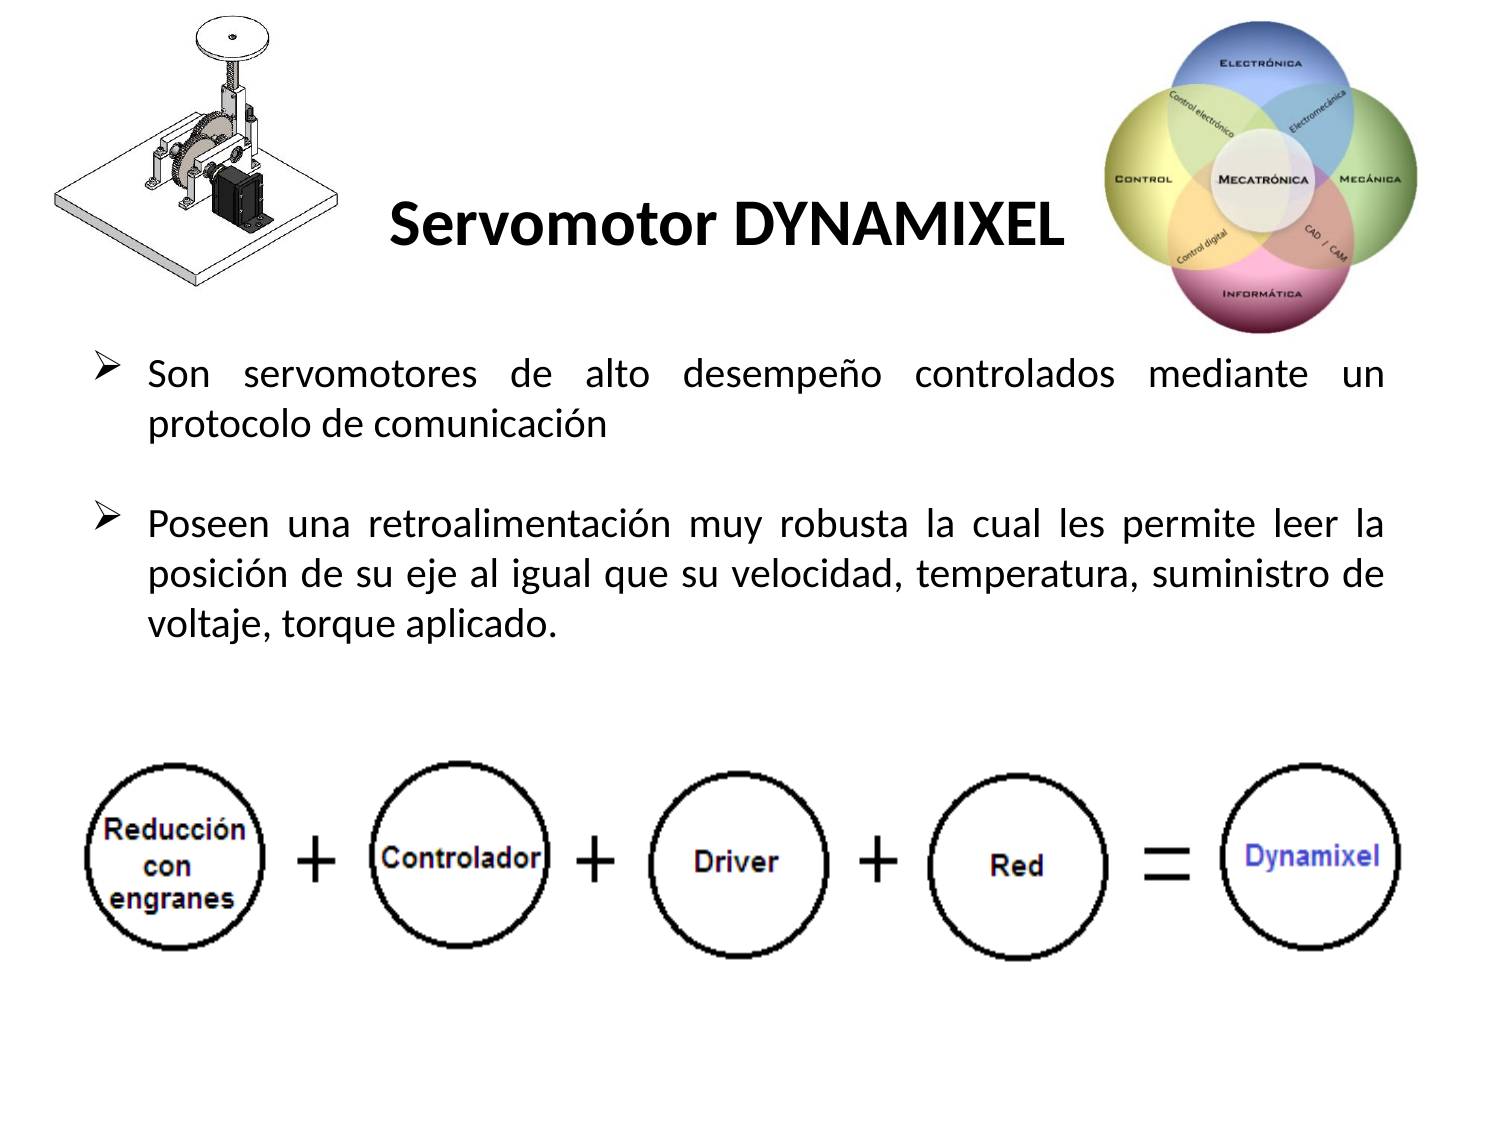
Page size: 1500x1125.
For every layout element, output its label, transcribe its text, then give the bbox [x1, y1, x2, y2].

picture [64, 739, 1424, 988]
picture [1100, 18, 1425, 339]
text_box Son servomotores de alto desempeño controlados mediante un protocolo de comunicación Poseen una retroalimentación muy robusta la cual les permite leer la posición de su eje al igual que su velocidad, temperatura, suministro de voltaje, torque aplicado. [76, 338, 1401, 738]
title Servomotor DYNAMIXEL [346, 125, 1095, 313]
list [40, 0, 348, 304]
